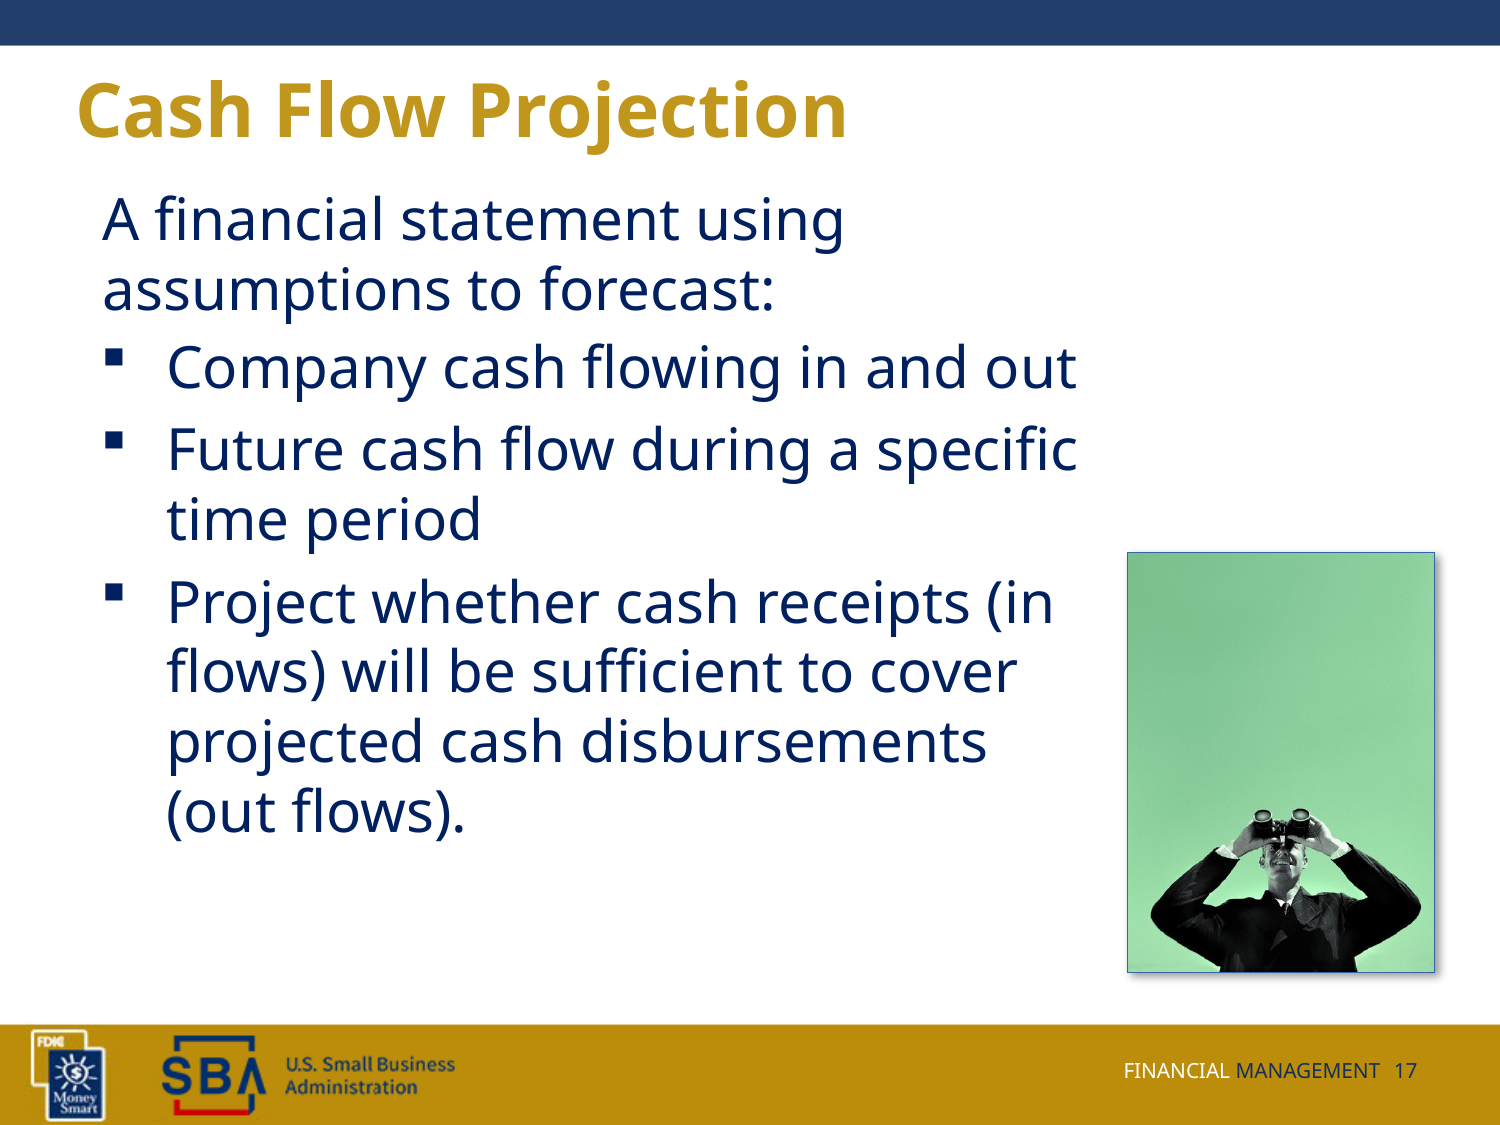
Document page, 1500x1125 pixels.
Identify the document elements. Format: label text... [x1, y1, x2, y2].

text_box A financial statement using assumptions to forecast: [87, 174, 1153, 330]
title Cash Flow Projection [74, 61, 1426, 163]
list Company cash flowing in and out Future cash flow during a specific time period Project whether cash receipts (in flows) will be sufficient to cover projected cash disbursements (out flows). [90, 330, 1123, 1125]
picture [0, 0, 1500, 1125]
